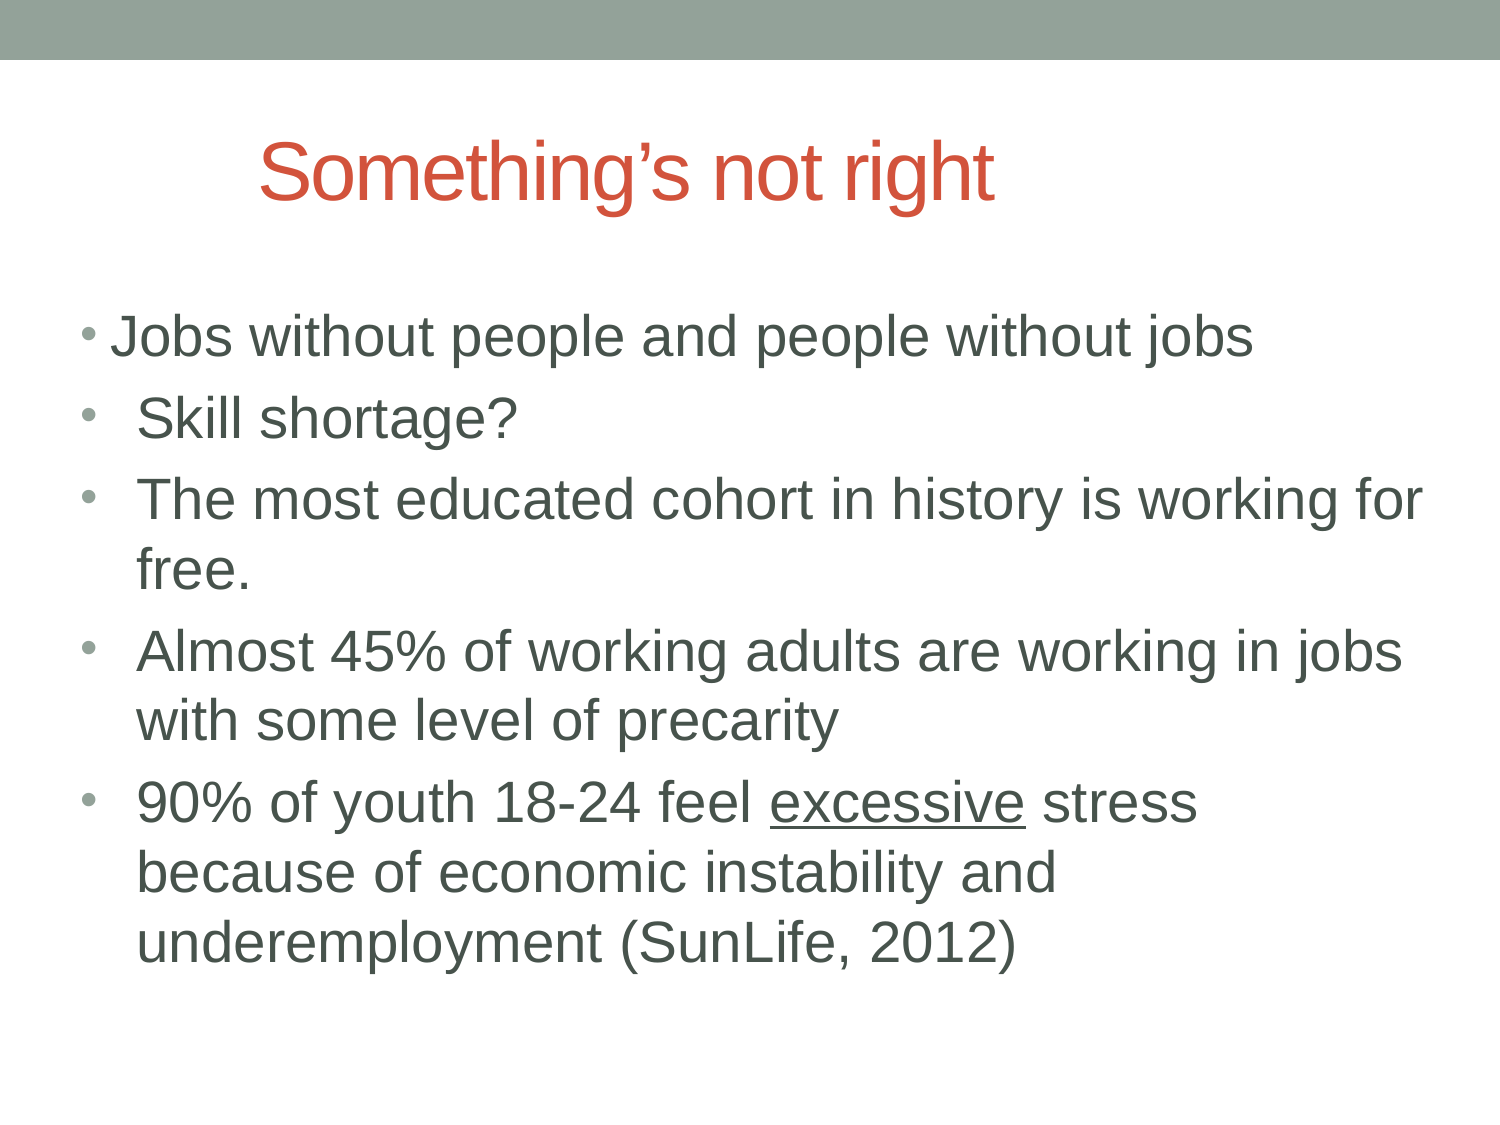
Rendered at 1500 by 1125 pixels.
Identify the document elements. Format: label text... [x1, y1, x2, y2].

title Something’s not right [242, 66, 1199, 268]
list Jobs without people and people without jobs Skill shortage? The most educated cohort in history is working for free. Almost 45% of working adults are working in jobs with some level of precarity 90% of youth 18-24 feel excessive stress because of economic instability and underemployment (SunLife, 2012) [64, 290, 1447, 1083]
